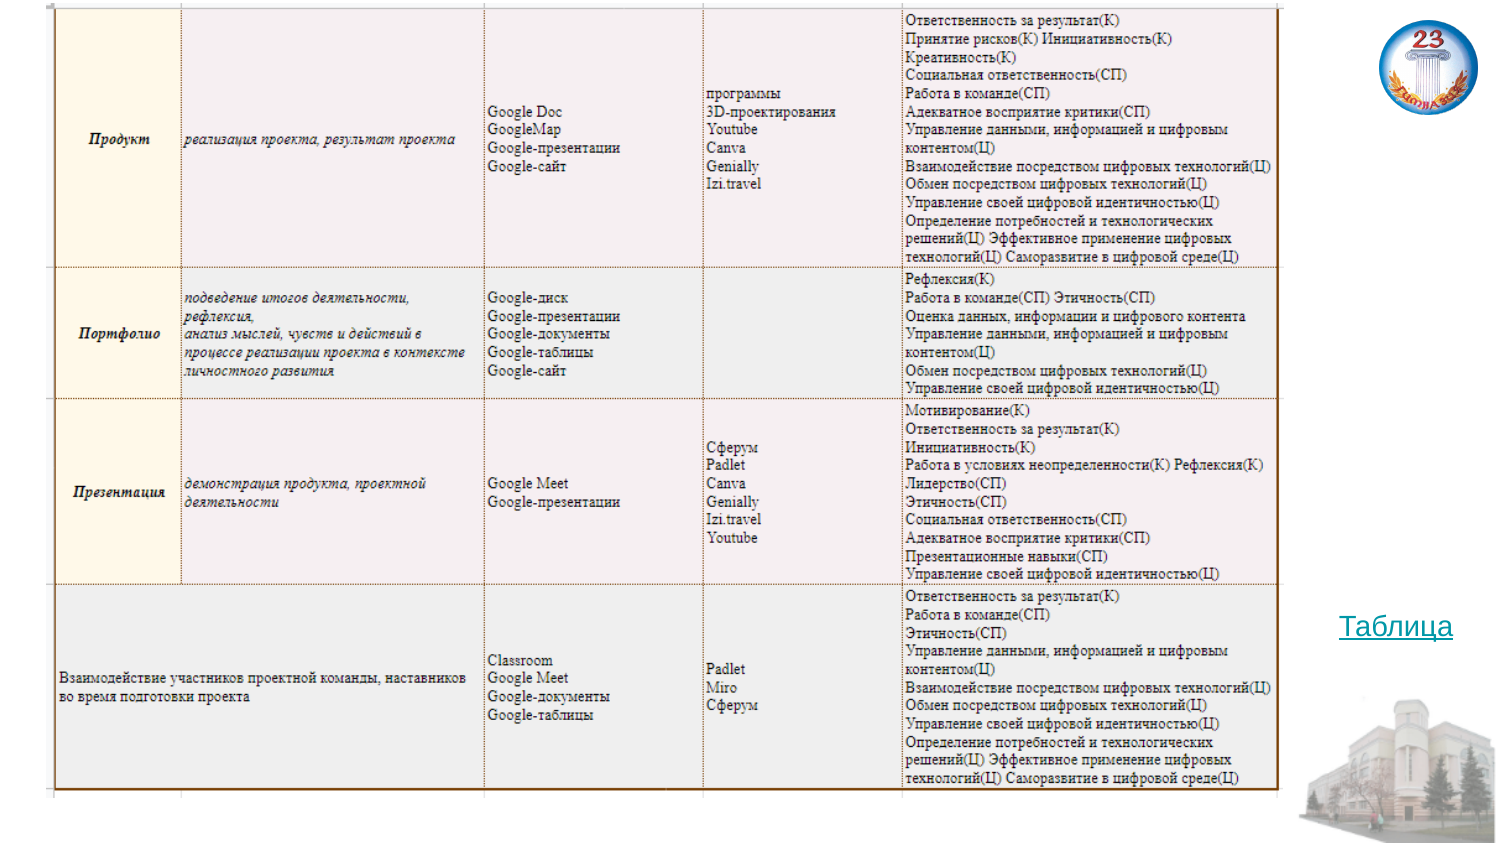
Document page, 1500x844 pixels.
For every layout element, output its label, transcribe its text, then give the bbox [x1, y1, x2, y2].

picture [1379, 20, 1478, 116]
picture [45, 3, 1500, 843]
text_box Таблица [1323, 592, 1500, 658]
